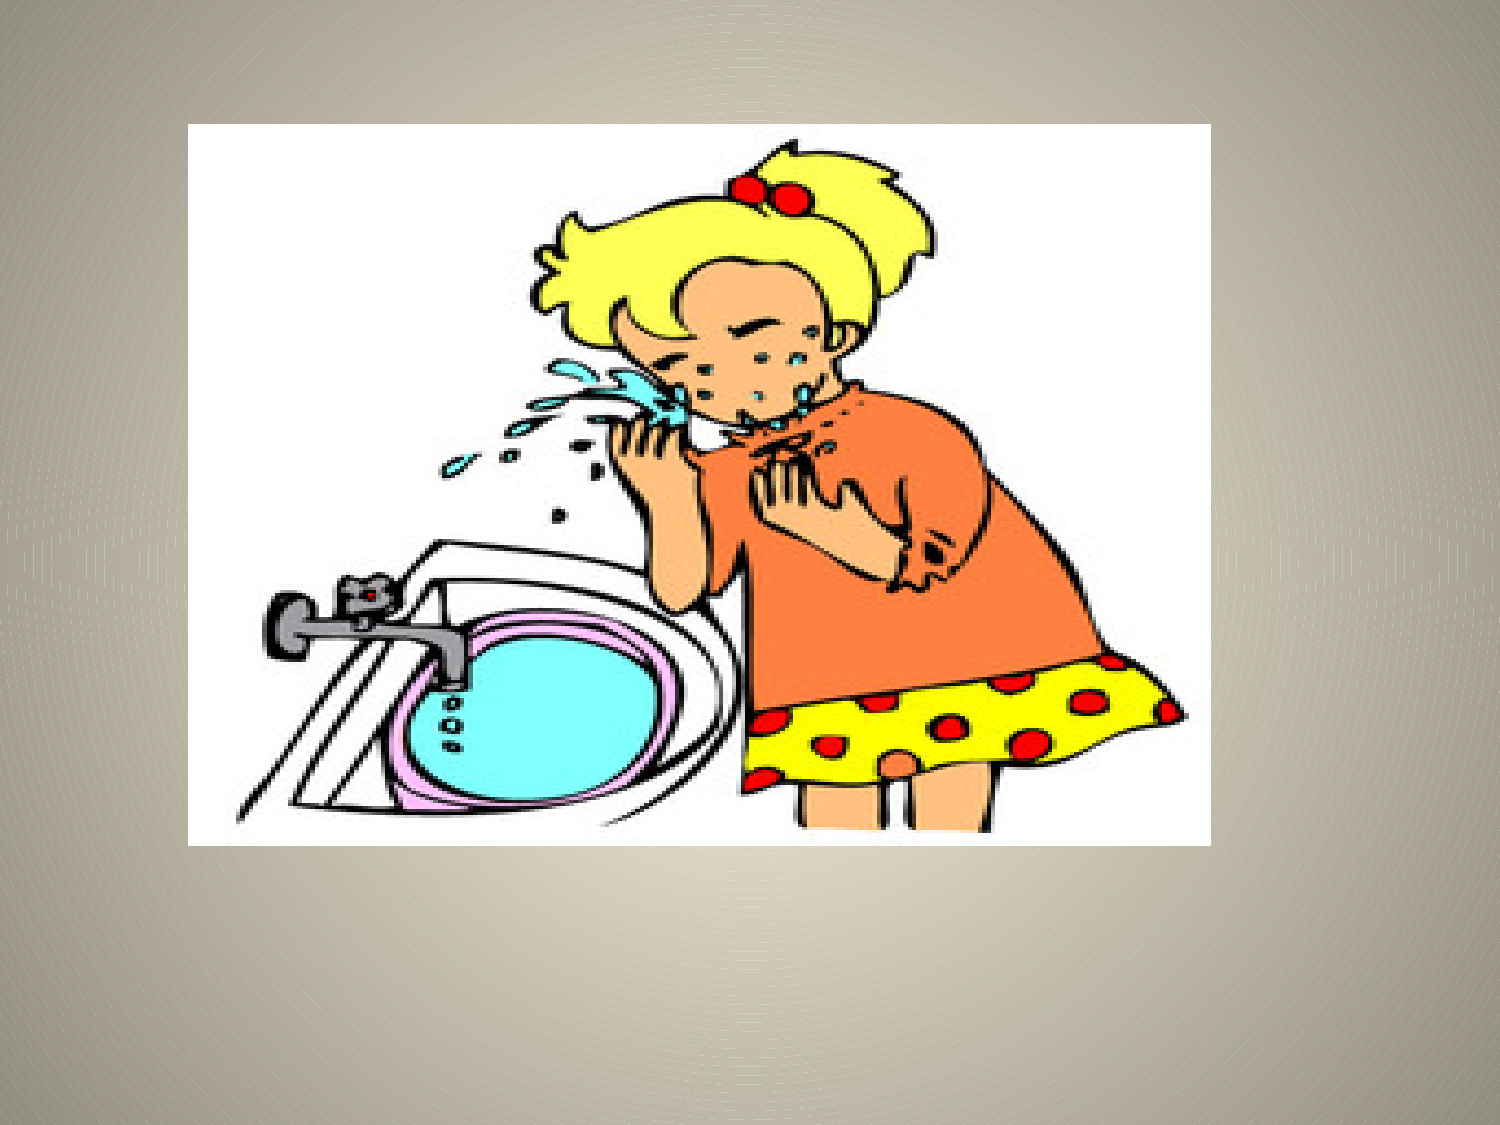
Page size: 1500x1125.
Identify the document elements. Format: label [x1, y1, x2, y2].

picture [188, 124, 1211, 847]
